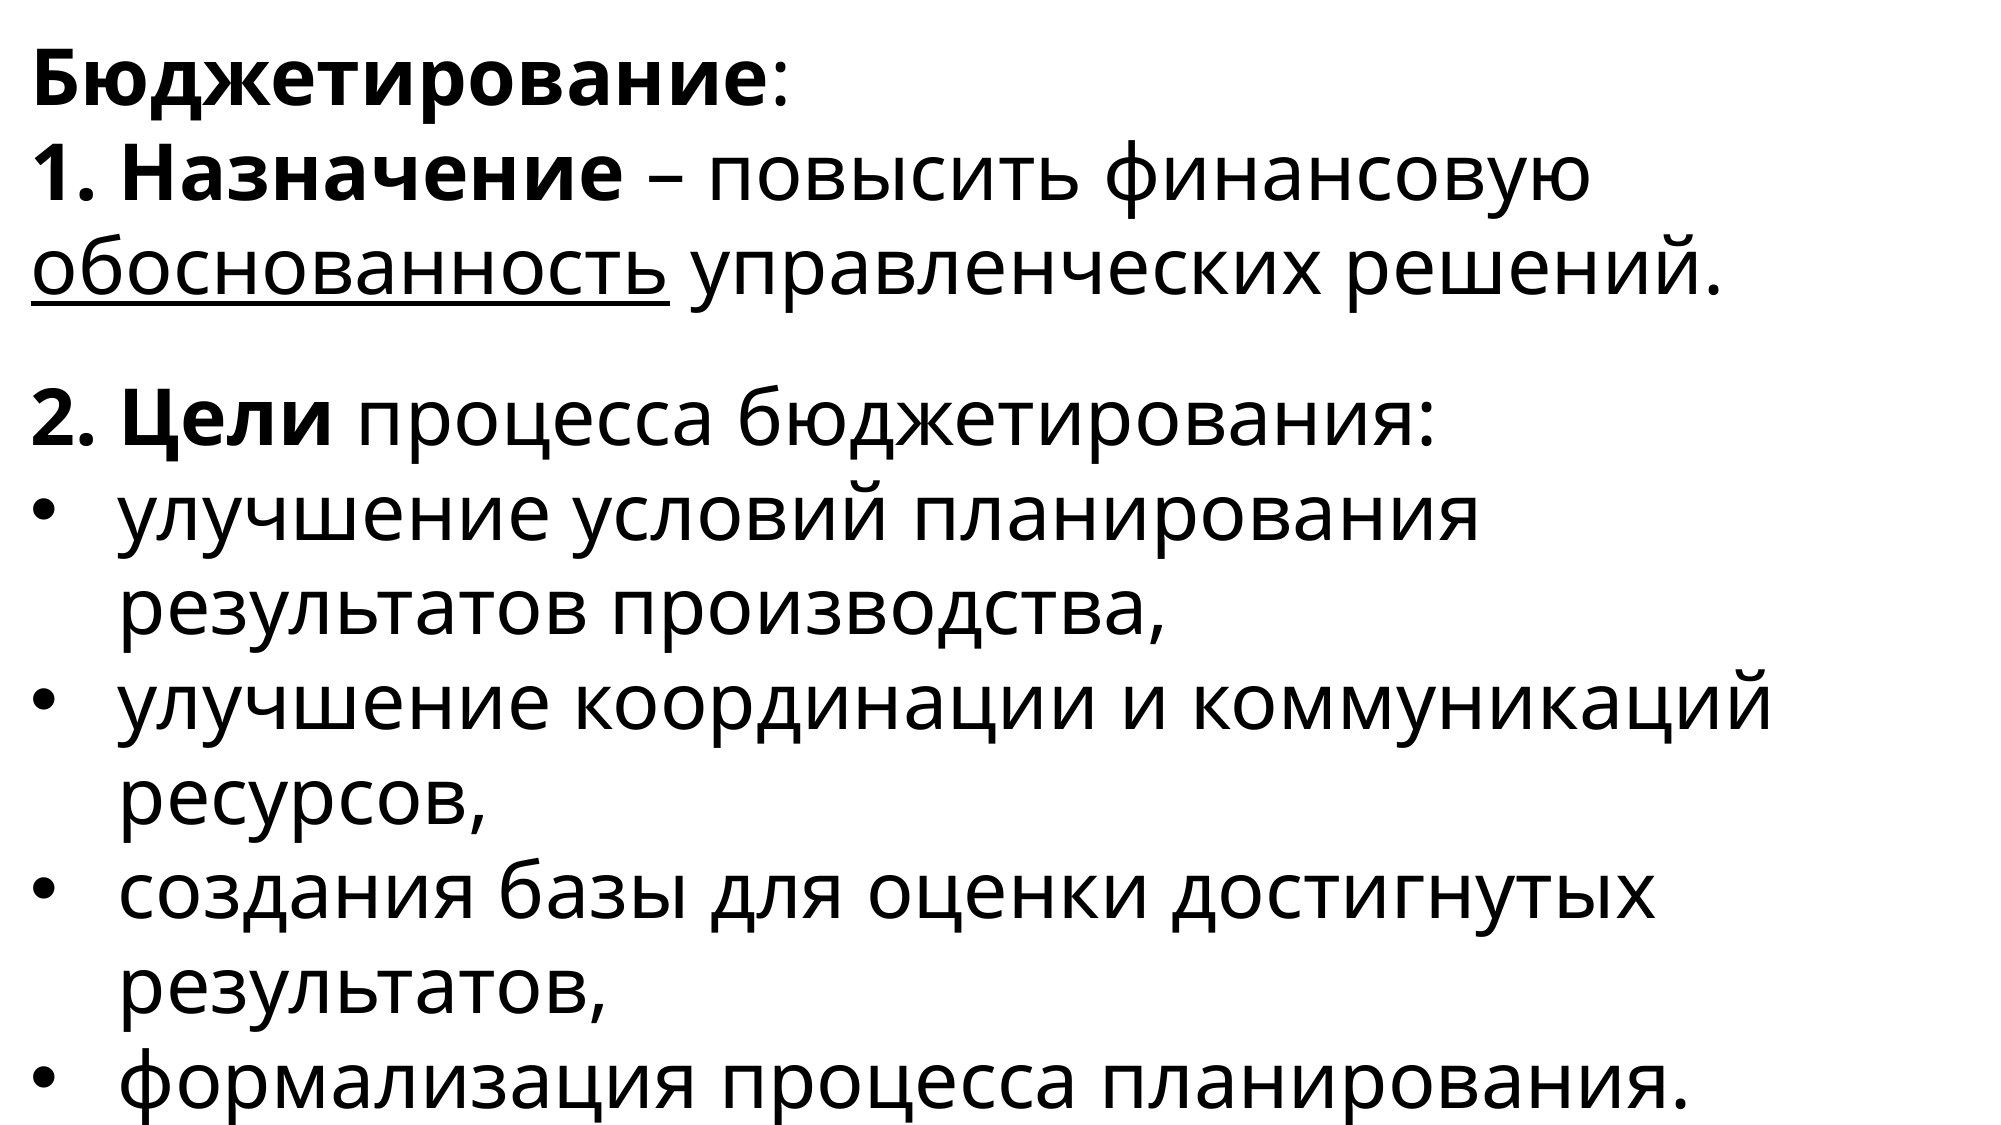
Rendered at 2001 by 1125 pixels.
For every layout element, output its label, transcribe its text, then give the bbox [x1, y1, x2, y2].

text_box Бюджетирование: 1. Назначение – повысить финансовую обоснованность управленческих решений. 2. Цели процесса бюджетирования: улучшение условий планирования результатов производства, улучшение координации и коммуникаций ресурсов, создания базы для оценки достигнутых результатов, формализация процесса планирования. [15, 19, 1977, 1125]
